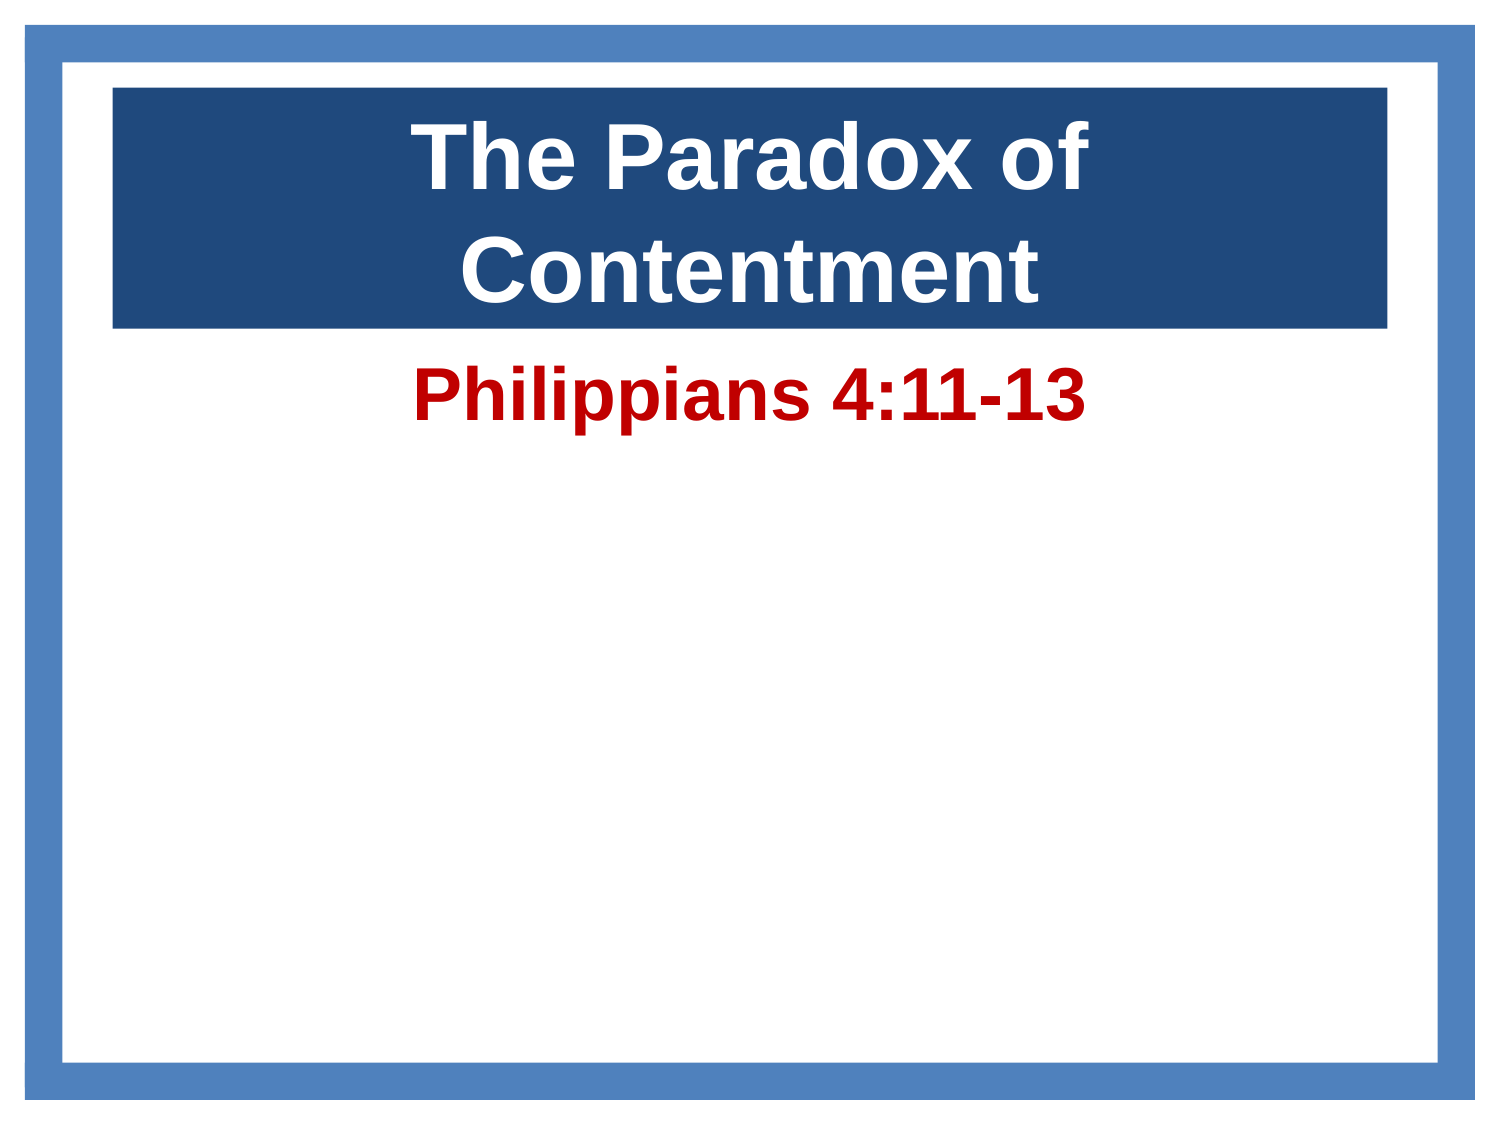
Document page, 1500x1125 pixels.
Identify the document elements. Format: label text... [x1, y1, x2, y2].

text_box [23, 1060, 1477, 1102]
text_box [23, 35, 65, 1089]
text_box [1435, 35, 1477, 1089]
text_box [23, 23, 1477, 65]
subtitle Philippians 4:11-13 [225, 337, 1275, 463]
title The Paradox of Contentment [112, 87, 1388, 329]
